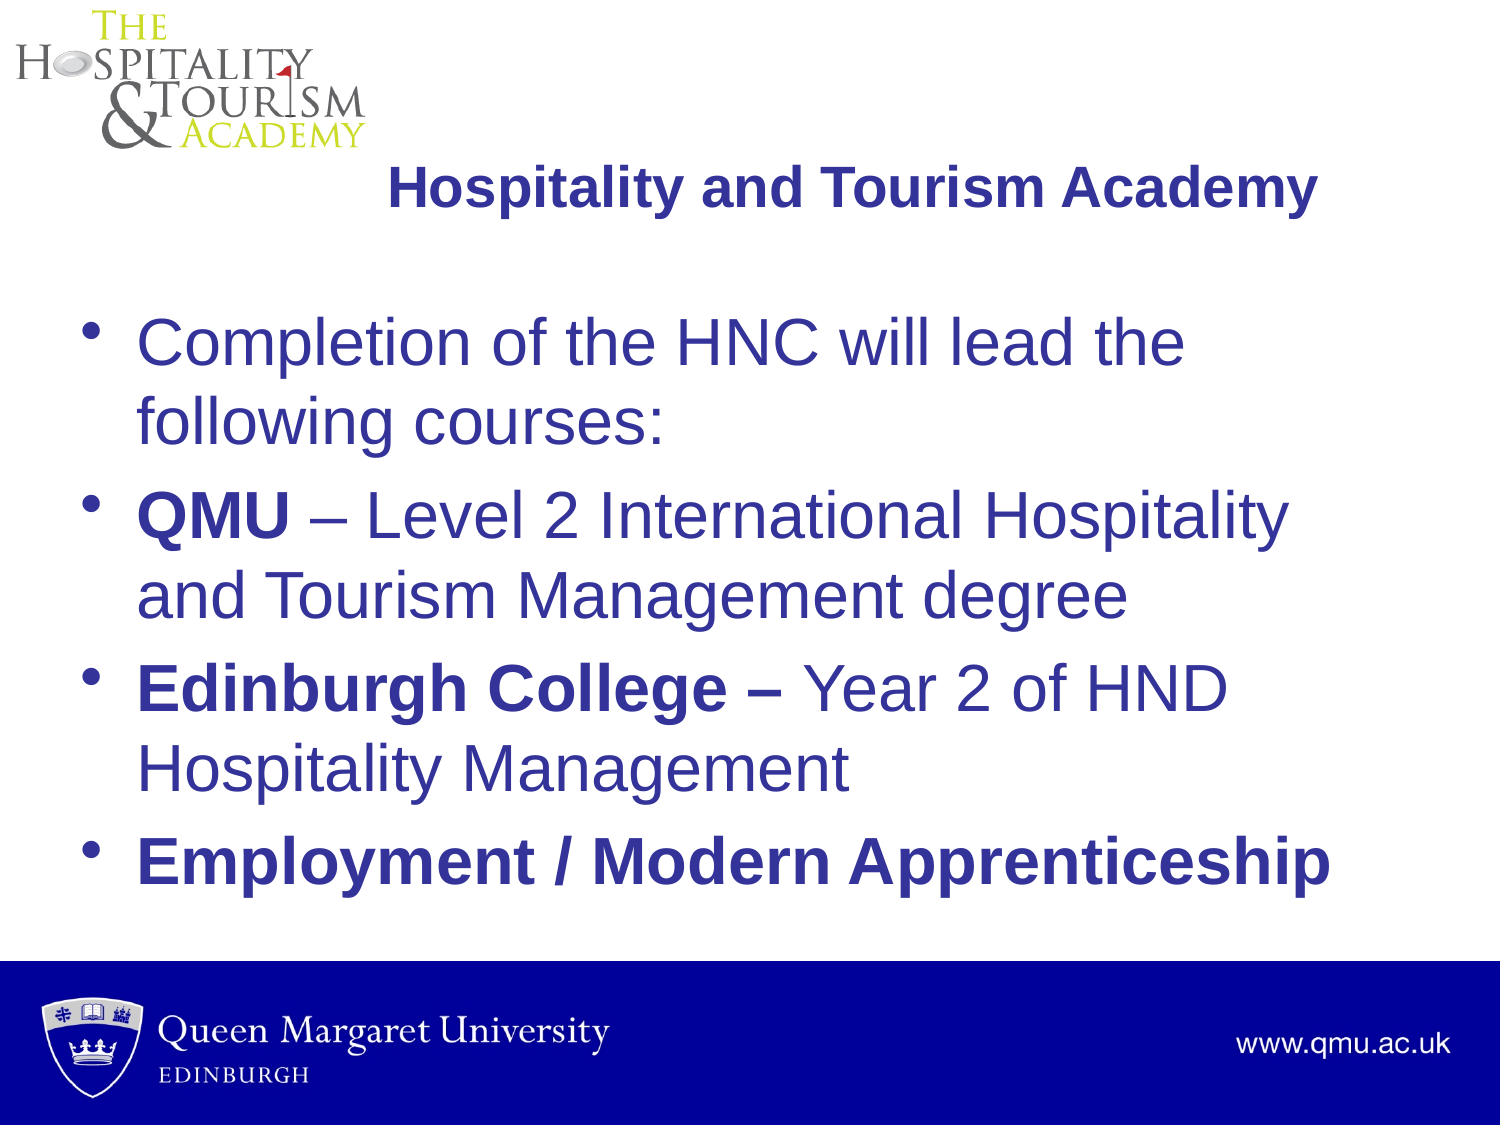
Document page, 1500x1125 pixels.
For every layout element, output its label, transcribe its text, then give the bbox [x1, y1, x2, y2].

picture [0, 961, 1500, 1125]
title Hospitality and Tourism Academy [371, 90, 1500, 278]
list Completion of the HNC will lead the following courses: QMU – Level 2 International Hospitality and Tourism Management degree Edinburgh College – Year 2 of HND Hospitality Management Employment / Modern Apprenticeship [64, 290, 1415, 1034]
picture [0, 0, 394, 159]
